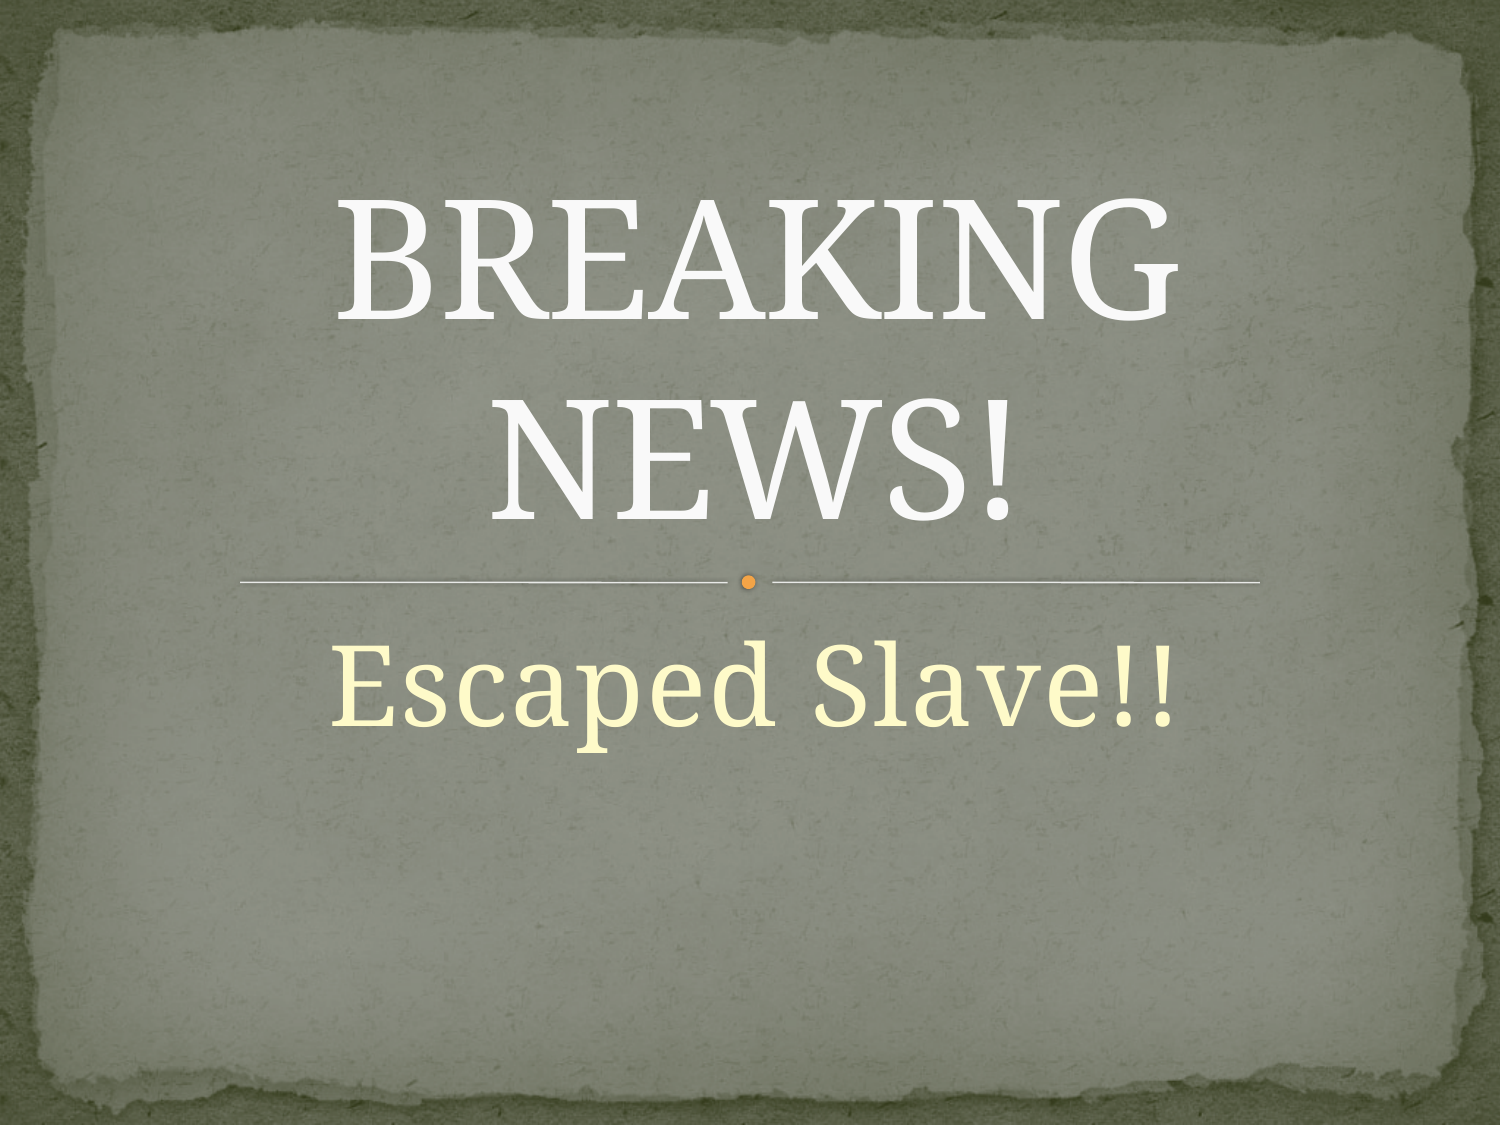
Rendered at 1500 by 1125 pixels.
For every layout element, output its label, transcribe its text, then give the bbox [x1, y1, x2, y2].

subtitle Escaped Slave!! [75, 606, 1438, 795]
title BREAKING NEWS! [74, 235, 1438, 561]
